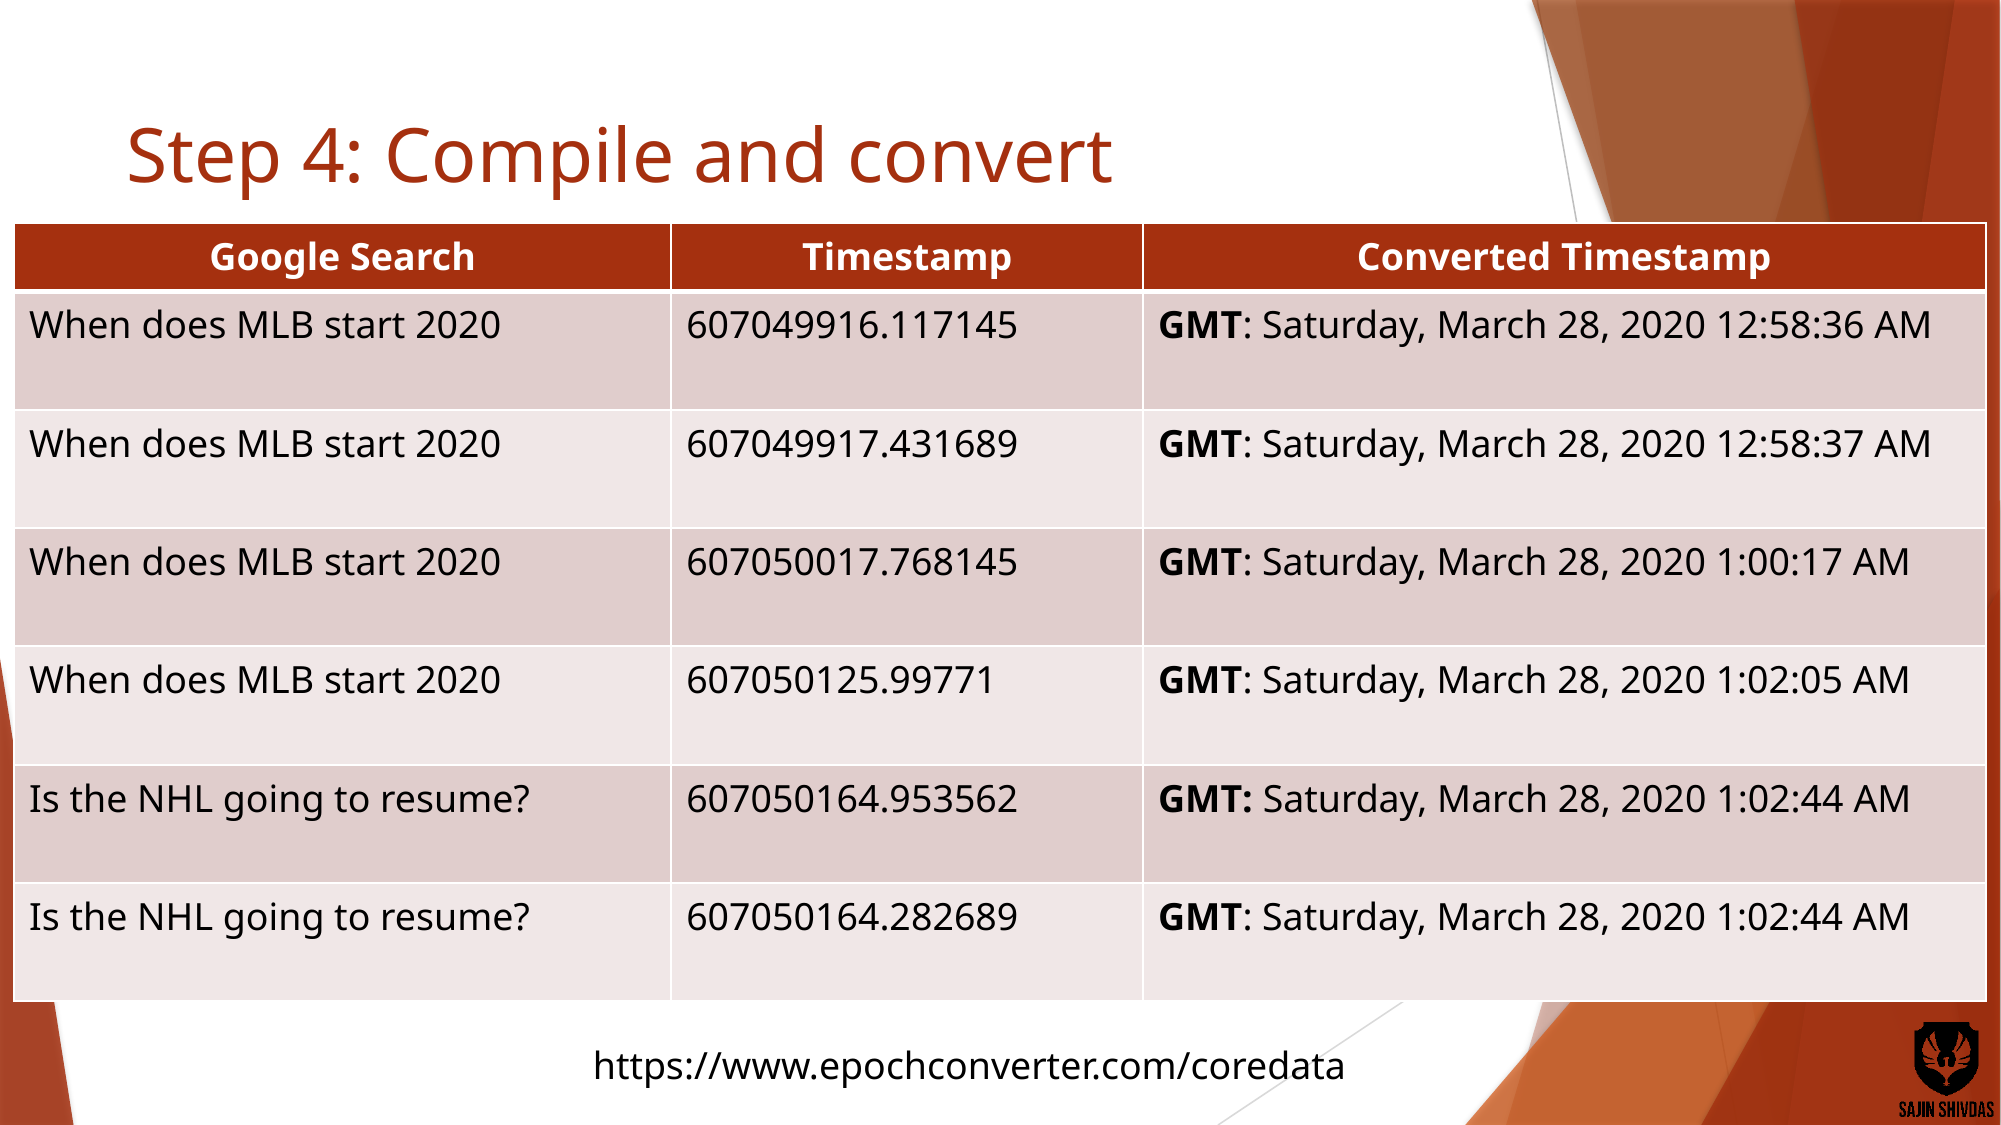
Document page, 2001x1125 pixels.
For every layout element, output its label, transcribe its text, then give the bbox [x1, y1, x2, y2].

table_cell GMT: Saturday, March 28, 2020 1:02:05 AM [1144, 647, 1985, 764]
table_cell 607049916.117145 [672, 294, 1142, 409]
table_cell When does MLB start 2020 [15, 411, 670, 527]
table_cell GMT: Saturday, March 28, 2020 12:58:37 AM [1144, 411, 1985, 527]
table_cell When does MLB start 2020 [15, 529, 670, 645]
table_cell GMT: Saturday, March 28, 2020 1:02:44 AM [1144, 884, 1985, 1000]
table_cell When does MLB start 2020 [15, 647, 670, 764]
picture [1888, 1011, 2001, 1125]
text_box https://www.epochconverter.com/coredata [578, 1034, 1362, 1095]
table_cell 607050017.768145 [672, 529, 1142, 645]
title Step 4: Compile and convert [111, 99, 1522, 222]
table_cell 607050164.953562 [672, 766, 1142, 882]
table_cell 607050164.282689 [672, 884, 1142, 1000]
table_cell Is the NHL going to resume? [15, 884, 670, 1000]
table_cell GMT: Saturday, March 28, 2020 1:02:44 AM [1144, 766, 1985, 882]
table_cell GMT: Saturday, March 28, 2020 12:58:36 AM [1144, 294, 1985, 409]
table_header Google Search [15, 224, 670, 289]
table_cell 607049917.431689 [672, 411, 1142, 527]
table_header Timestamp [672, 224, 1142, 289]
table_cell 607050125.99771 [672, 647, 1142, 764]
table_header Converted Timestamp [1144, 224, 1985, 289]
table_cell When does MLB start 2020 [15, 294, 670, 409]
table_cell GMT: Saturday, March 28, 2020 1:00:17 AM [1144, 529, 1985, 645]
table_cell Is the NHL going to resume? [15, 766, 670, 882]
